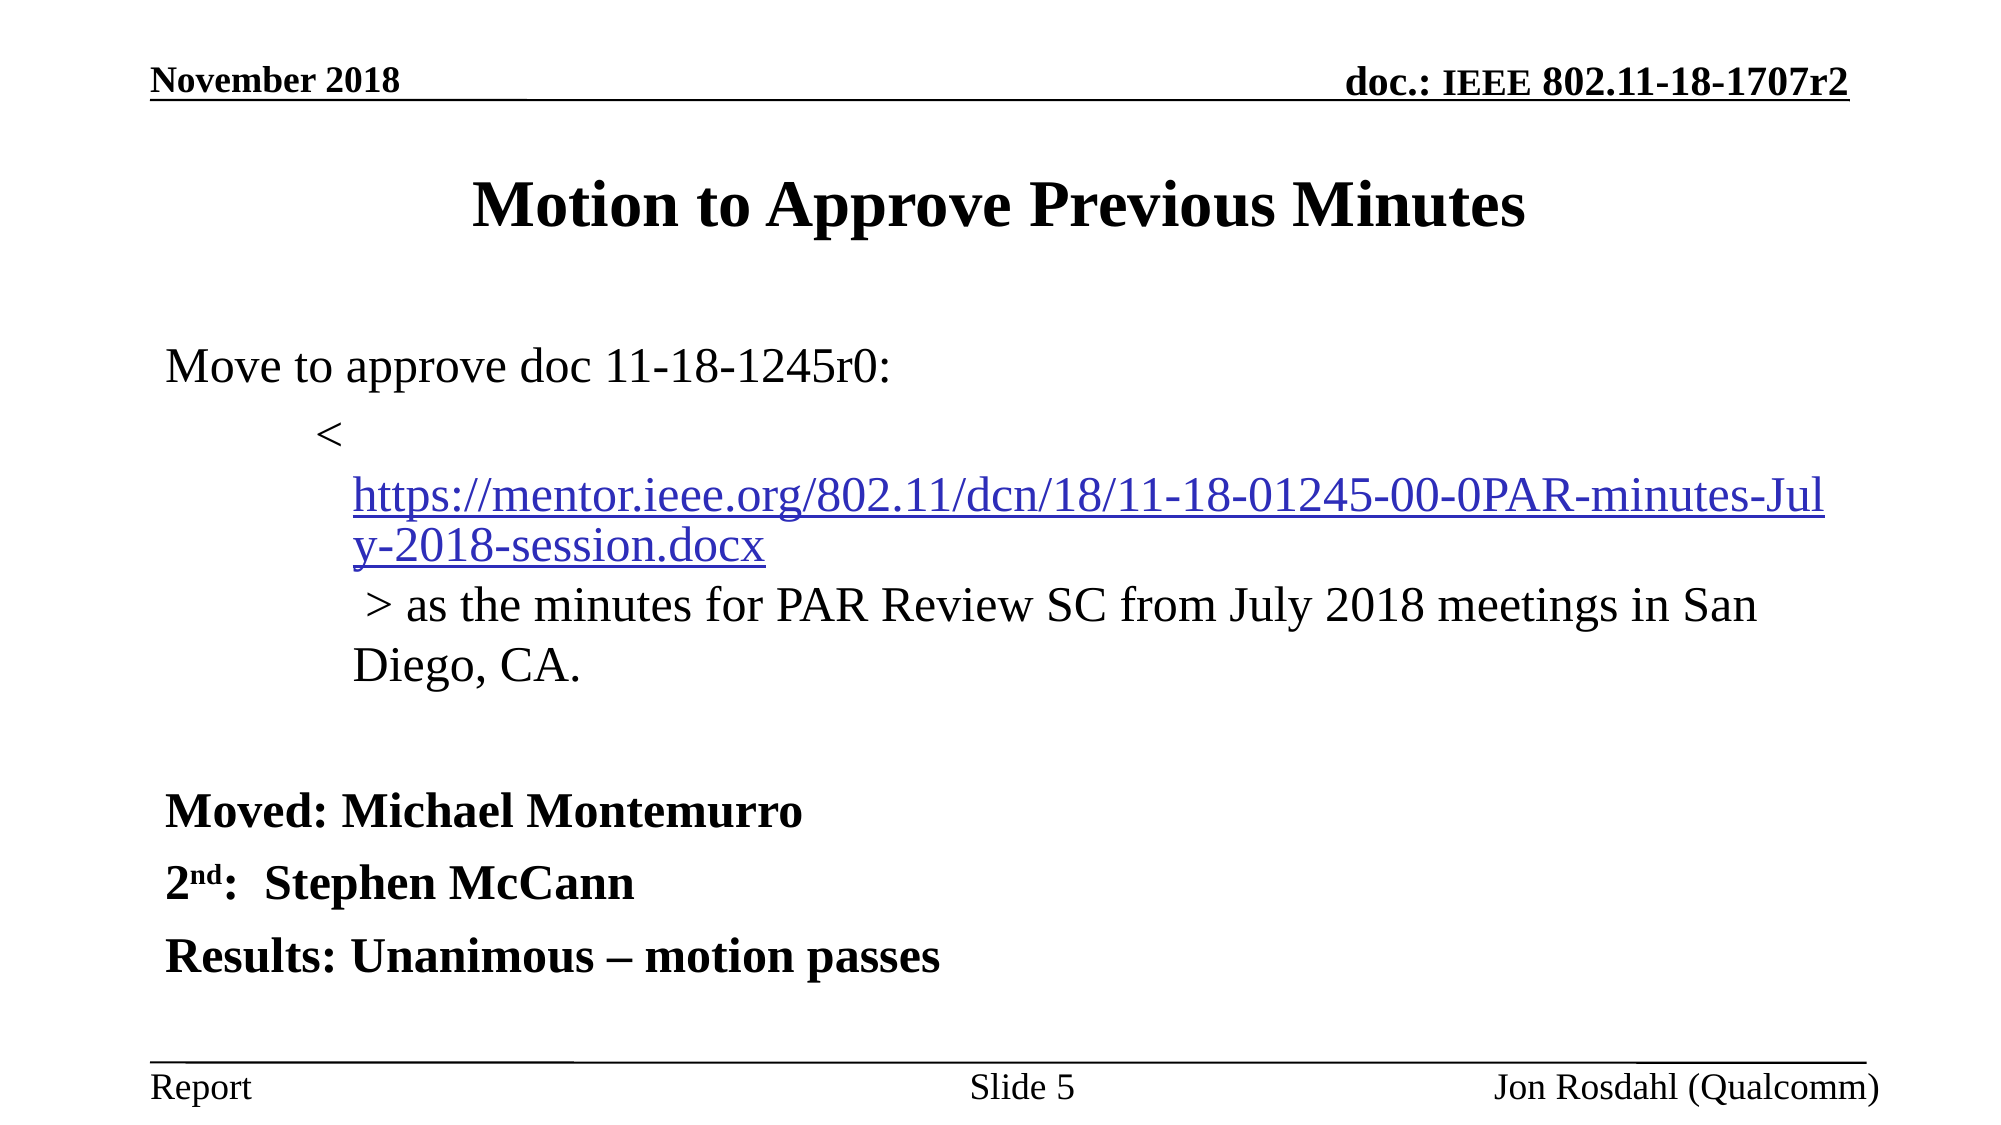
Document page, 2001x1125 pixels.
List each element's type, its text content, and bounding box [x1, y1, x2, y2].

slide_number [149, 49, 431, 100]
title Motion to Approve Previous Minutes [149, 112, 1850, 288]
slide_number Slide 5 [950, 1061, 1095, 1125]
list Move to approve doc 11-18-1245r0: < https://mentor.ieee.org/802.11/dcn/18/11-18-01245-00-0PAR-minutes-July-2018-session.docx > as the minutes for PAR Review SC from July 2018 meetings in San Diego, CA. Moved: Michael Montemurro 2nd: Stephen McCann Results: Unanimous – motion passes [149, 324, 1850, 1000]
footer Jon Rosdahl (Qualcomm) [1436, 1061, 1881, 1108]
